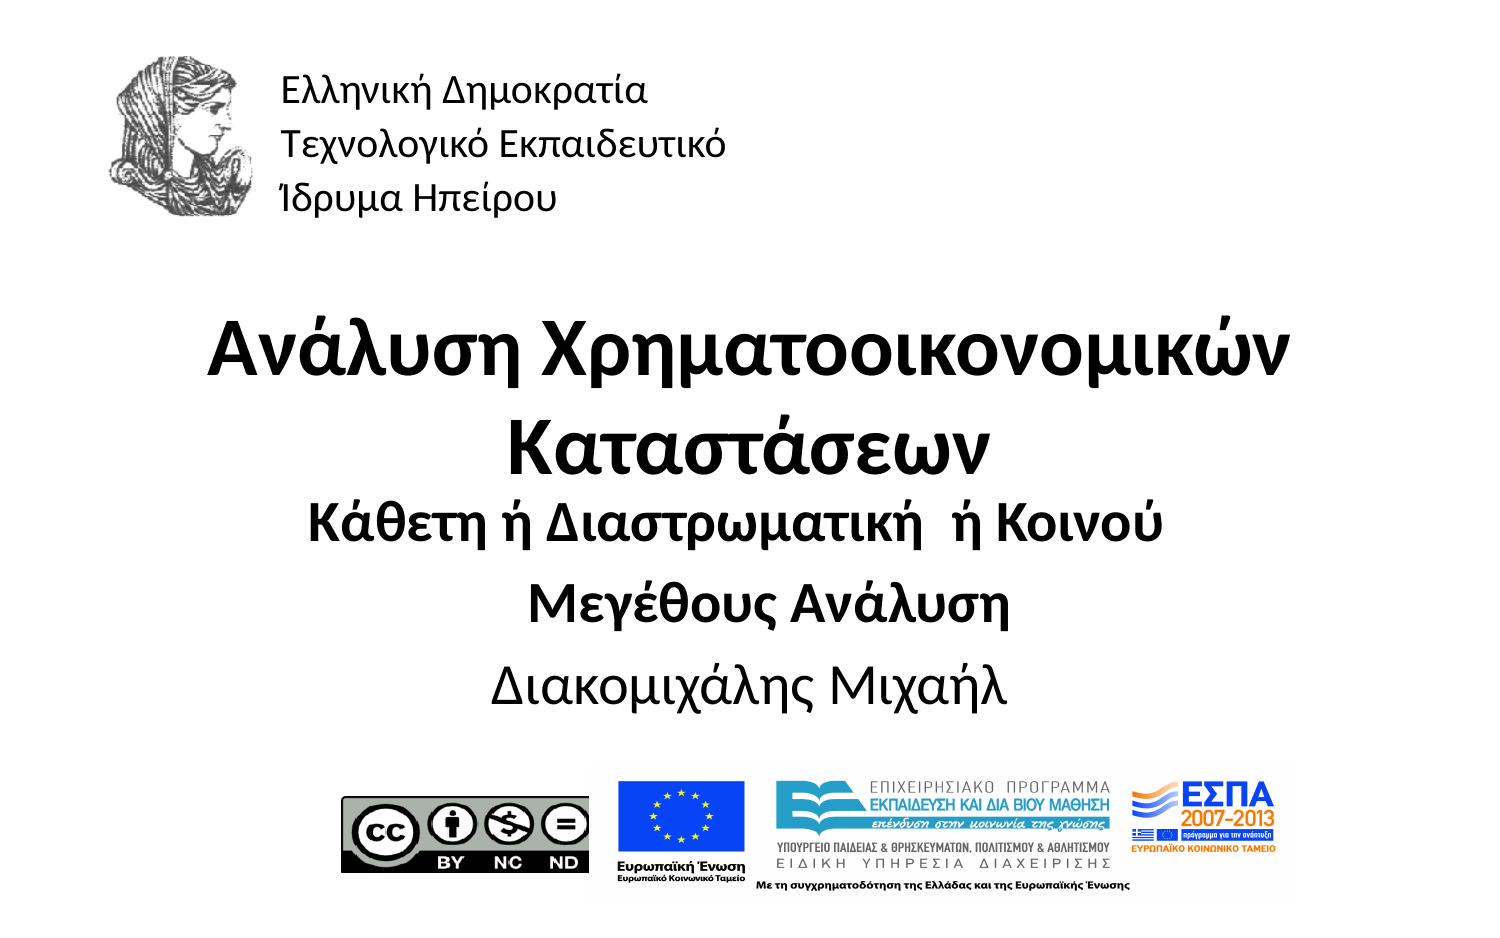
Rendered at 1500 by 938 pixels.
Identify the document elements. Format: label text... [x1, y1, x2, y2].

picture [341, 764, 1297, 905]
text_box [105, 34, 798, 223]
subtitle Κάθετη ή Διαστρωματική ή Κοινού Μεγέθους Ανάλυση Διακομιχάλης Μιχαήλ [112, 475, 1388, 764]
title Ανάλυση Χρηματοοικονομικών Καταστάσεων [112, 291, 1388, 475]
